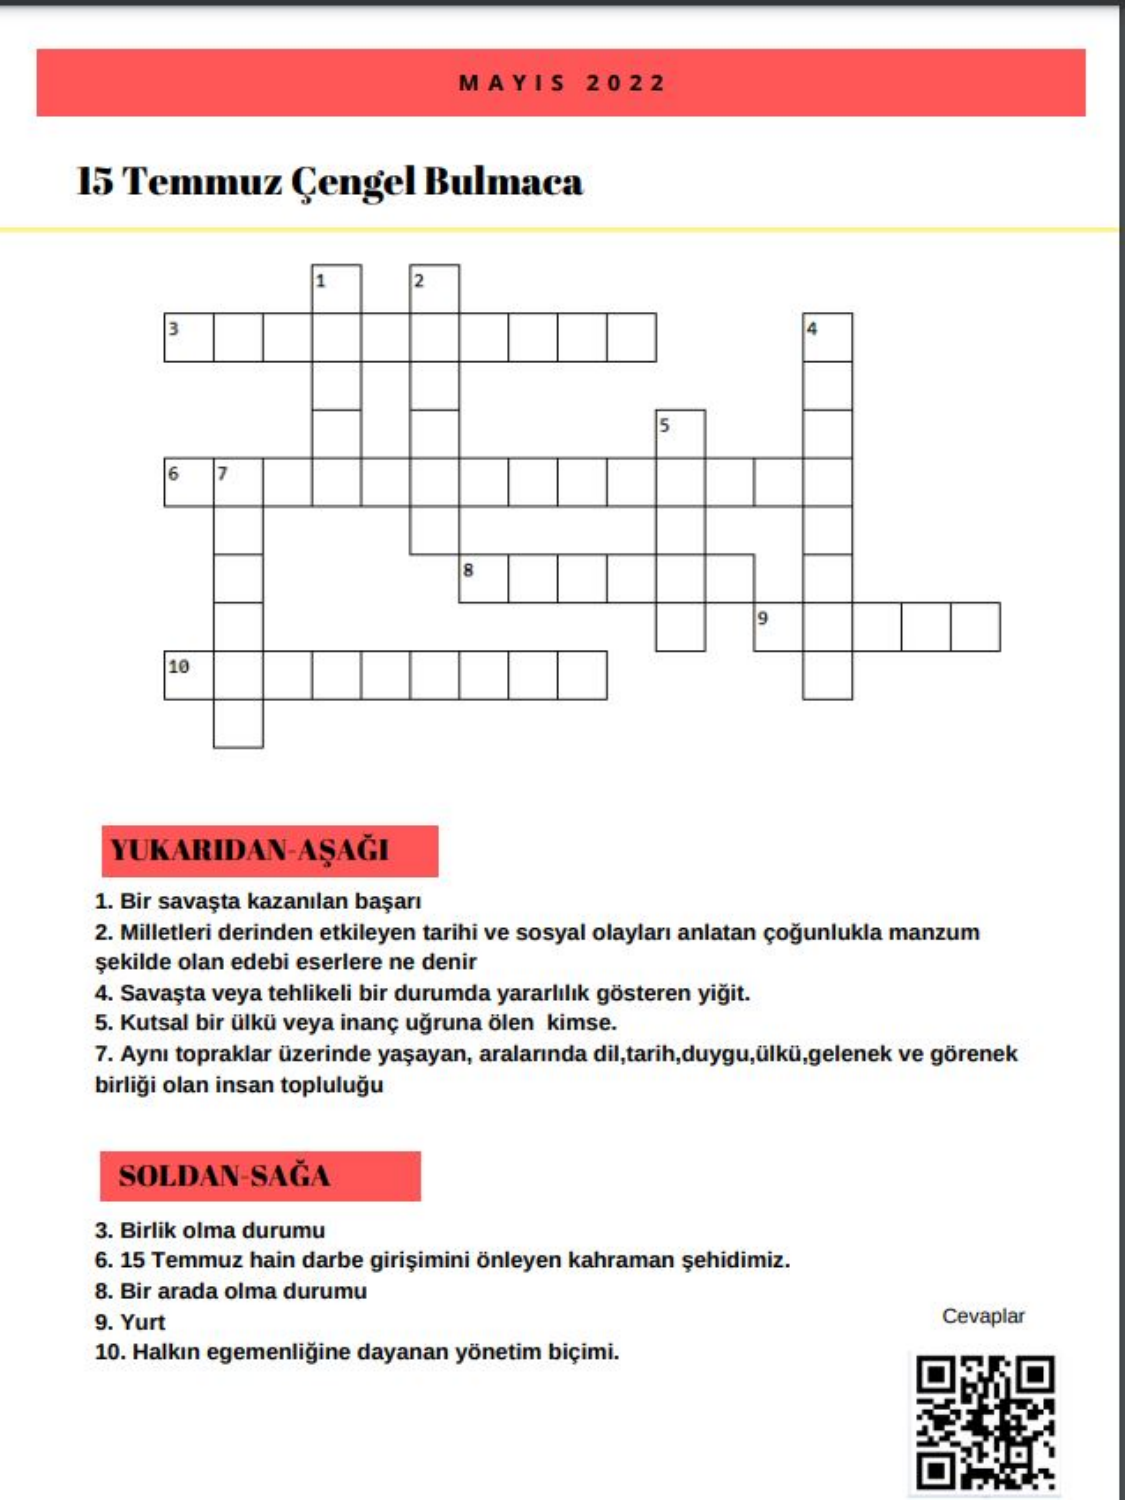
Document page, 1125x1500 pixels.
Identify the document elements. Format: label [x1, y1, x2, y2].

list [0, 0, 1125, 1500]
